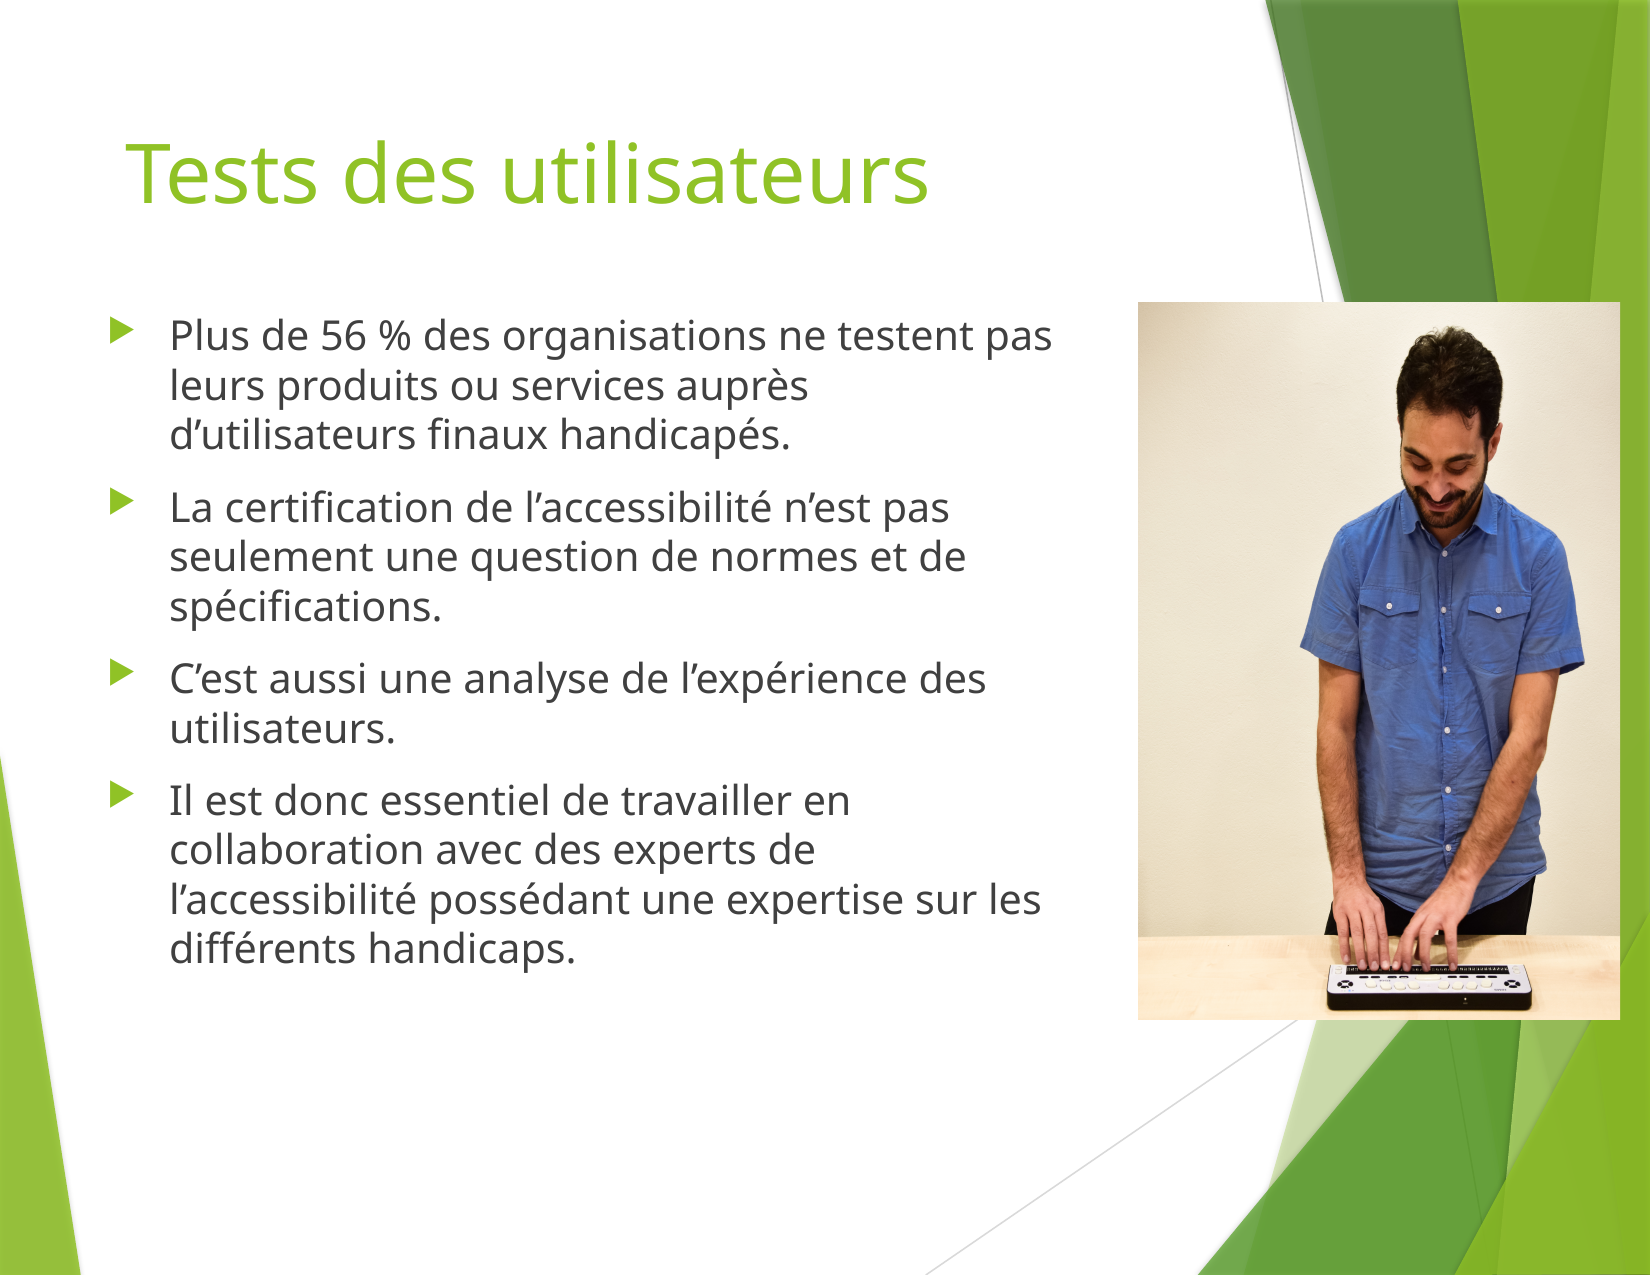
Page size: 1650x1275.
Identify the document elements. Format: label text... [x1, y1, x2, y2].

title Tests des utilisateurs [110, 113, 1256, 359]
list Plus de 56 % des organisations ne testent pas leurs produits ou services auprès d’utilisateurs finaux handicapés. La certification de l’accessibilité n’est pas seulement une question de normes et de spécifications. C’est aussi une analyse de l’expérience des utilisateurs. Il est donc essentiel de travailler en collaboration avec des experts de l’accessibilité possédant une expertise sur les différents handicaps. [92, 302, 1080, 1033]
picture [1136, 301, 1621, 1020]
